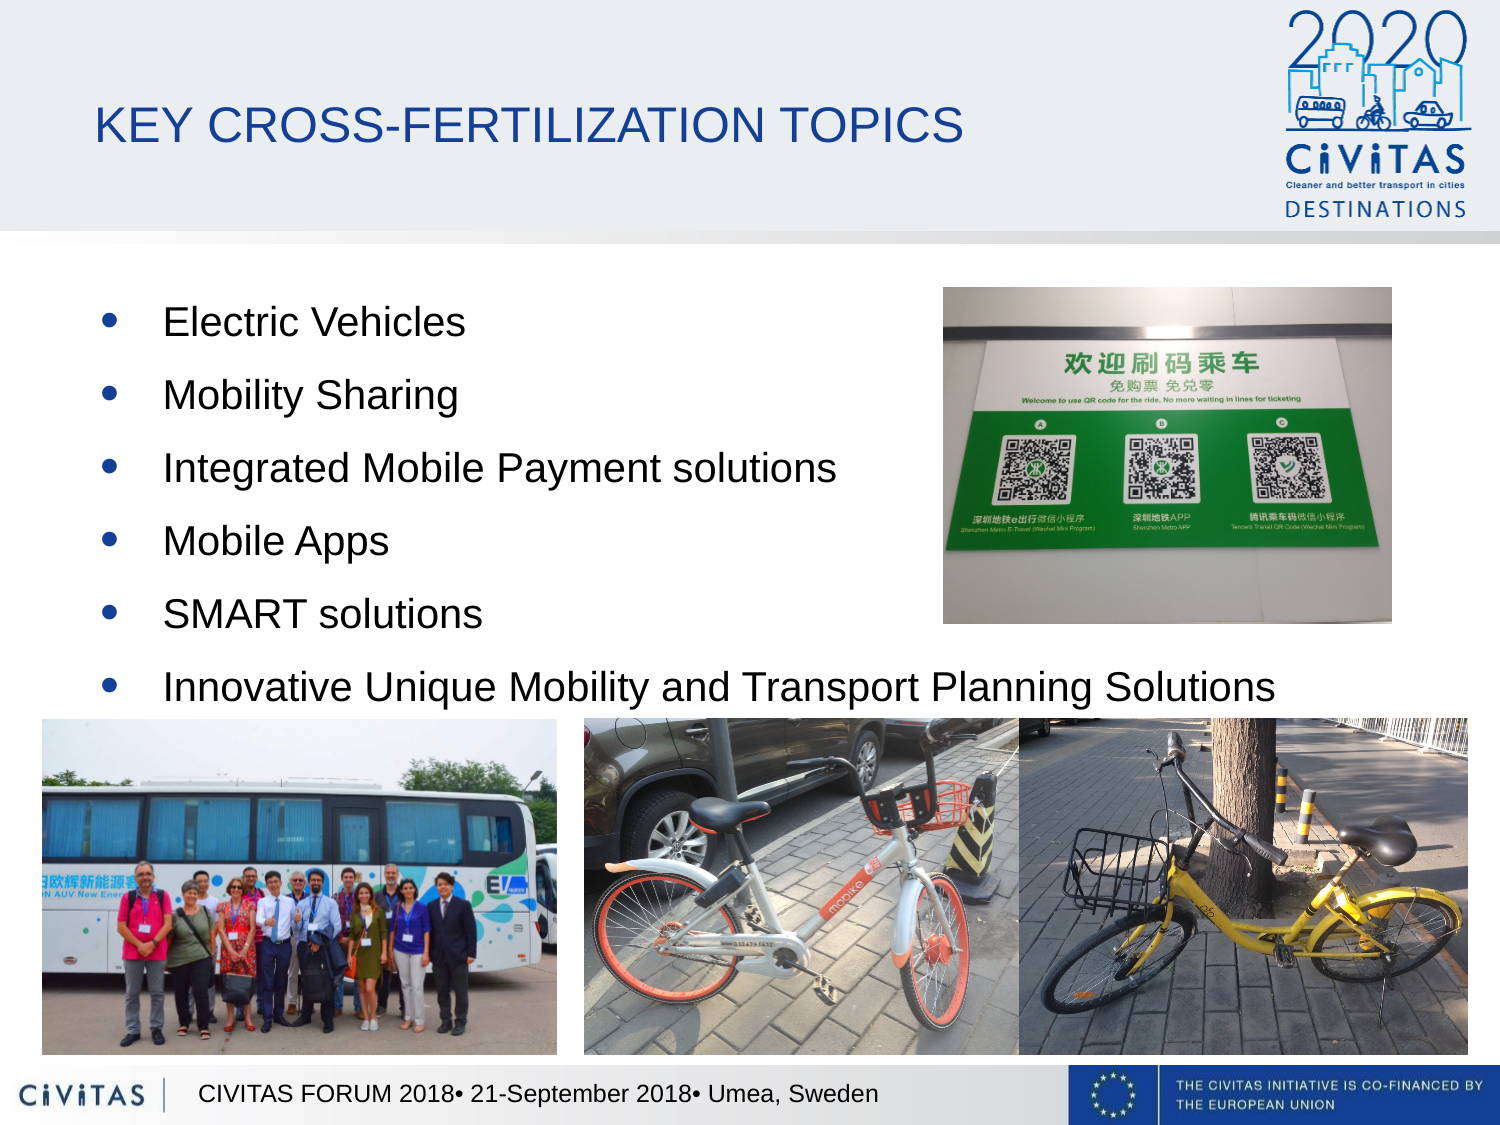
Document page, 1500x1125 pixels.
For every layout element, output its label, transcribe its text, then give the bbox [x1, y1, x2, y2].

picture [942, 287, 1393, 625]
text_box CIVITAS FORUM 2018• 21-September 2018• Umea, Sweden [183, 1070, 1046, 1113]
picture [42, 718, 557, 1055]
picture [1260, 0, 1491, 246]
list Electric Vehicles Mobility Sharing Integrated Mobile Payment solutions Mobile Apps SMART solutions Innovative Unique Mobility and Transport Planning Solutions [53, 287, 1500, 1023]
title KEY CROSS-FERTILIZATION TOPICS [78, 37, 1259, 209]
picture [584, 718, 1469, 1056]
picture [0, 1065, 1500, 1125]
